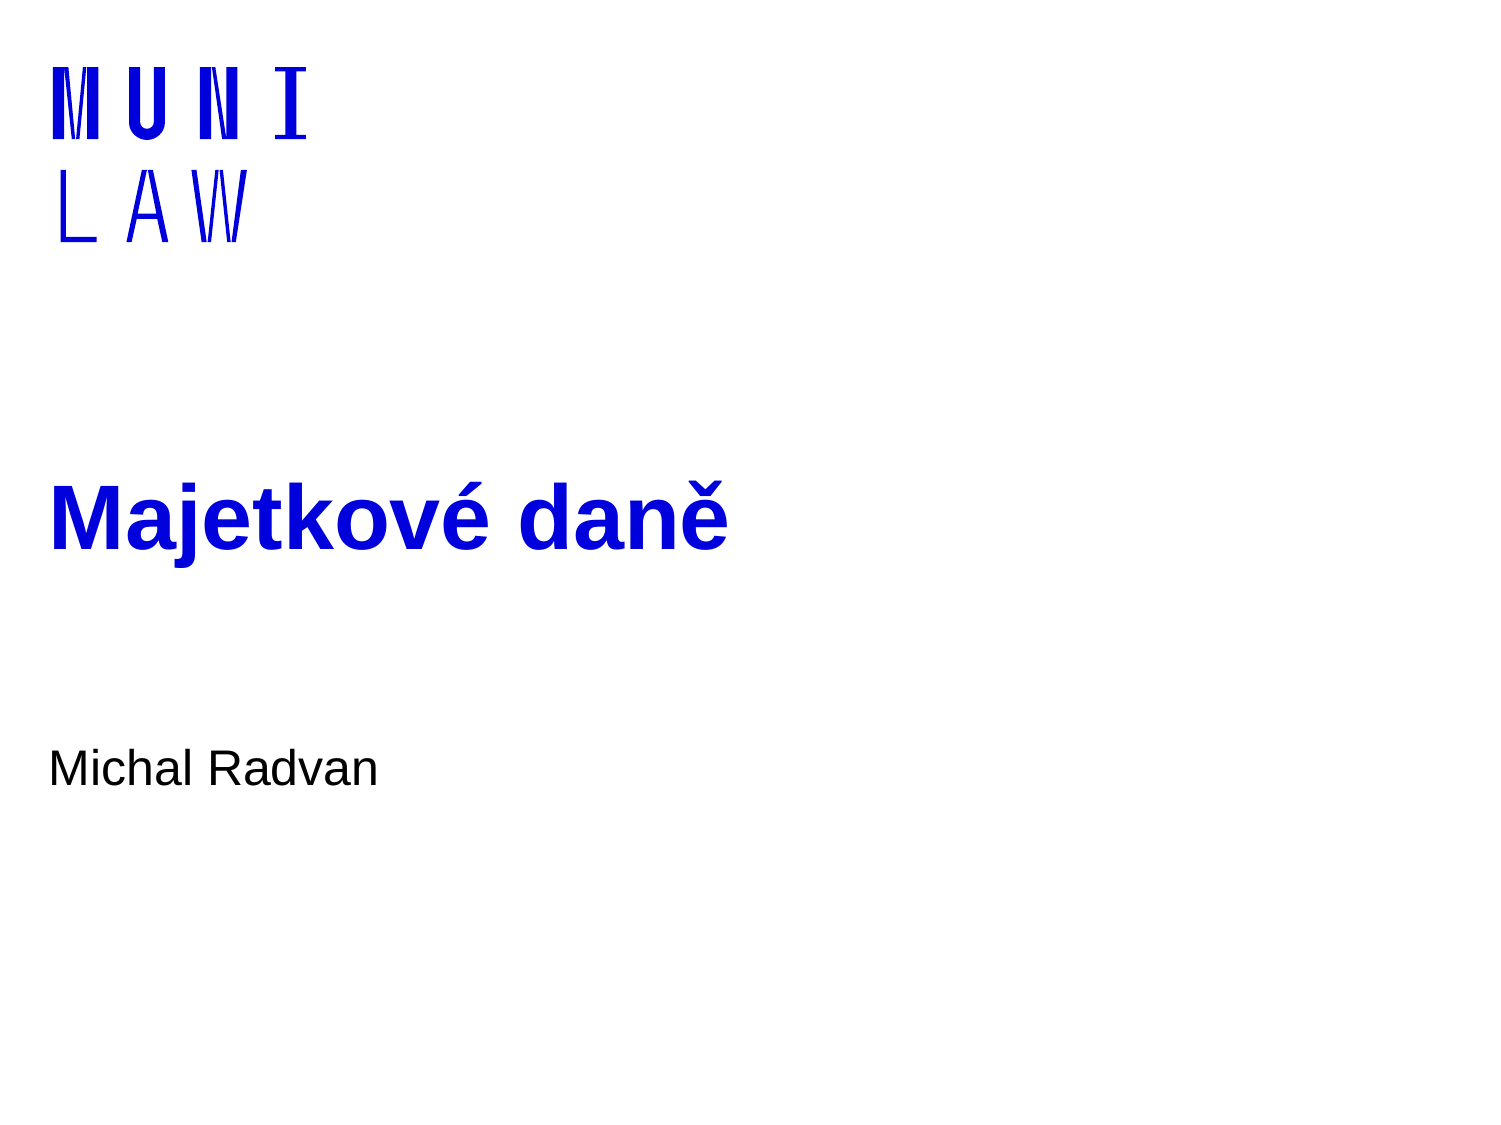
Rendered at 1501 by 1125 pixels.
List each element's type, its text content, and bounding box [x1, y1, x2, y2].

subtitle Michal Radvan [49, 675, 1448, 790]
title Majetkové daně [49, 475, 1448, 668]
